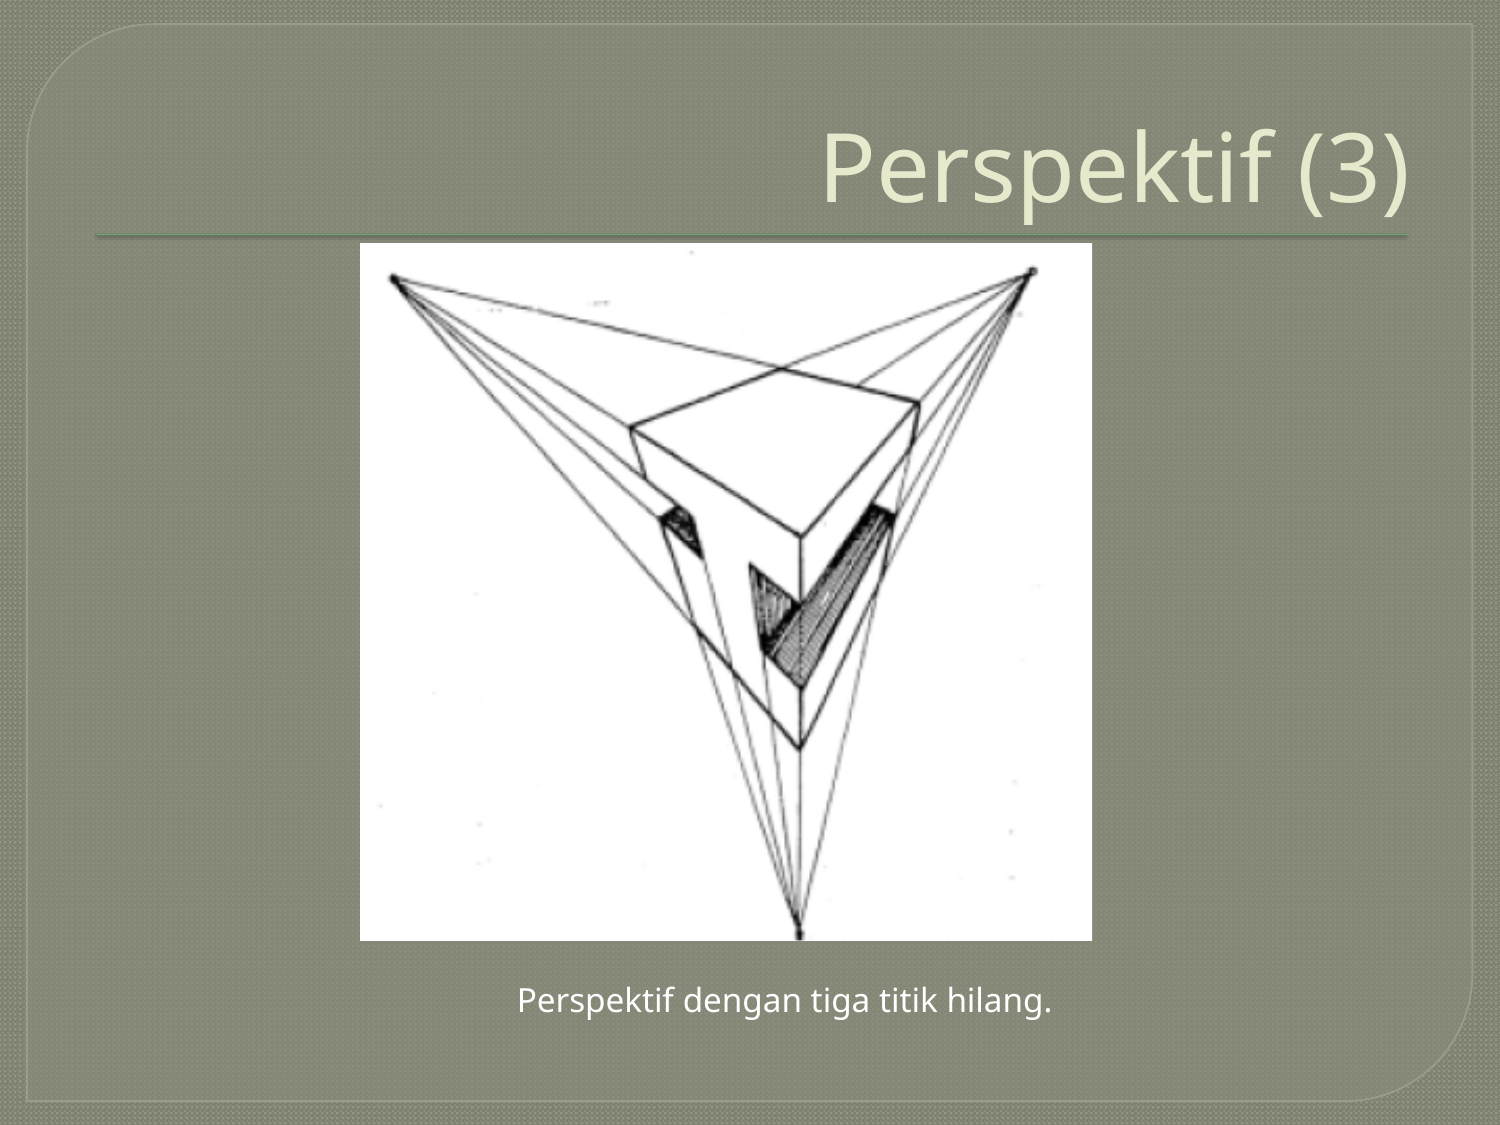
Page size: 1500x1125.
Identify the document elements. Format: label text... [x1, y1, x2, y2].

text_box [88, 231, 1439, 1047]
title Perspektif (3) [75, 41, 1425, 230]
text_box Perspektif dengan tiga titik hilang. [395, 976, 1175, 1035]
picture [359, 243, 1093, 942]
